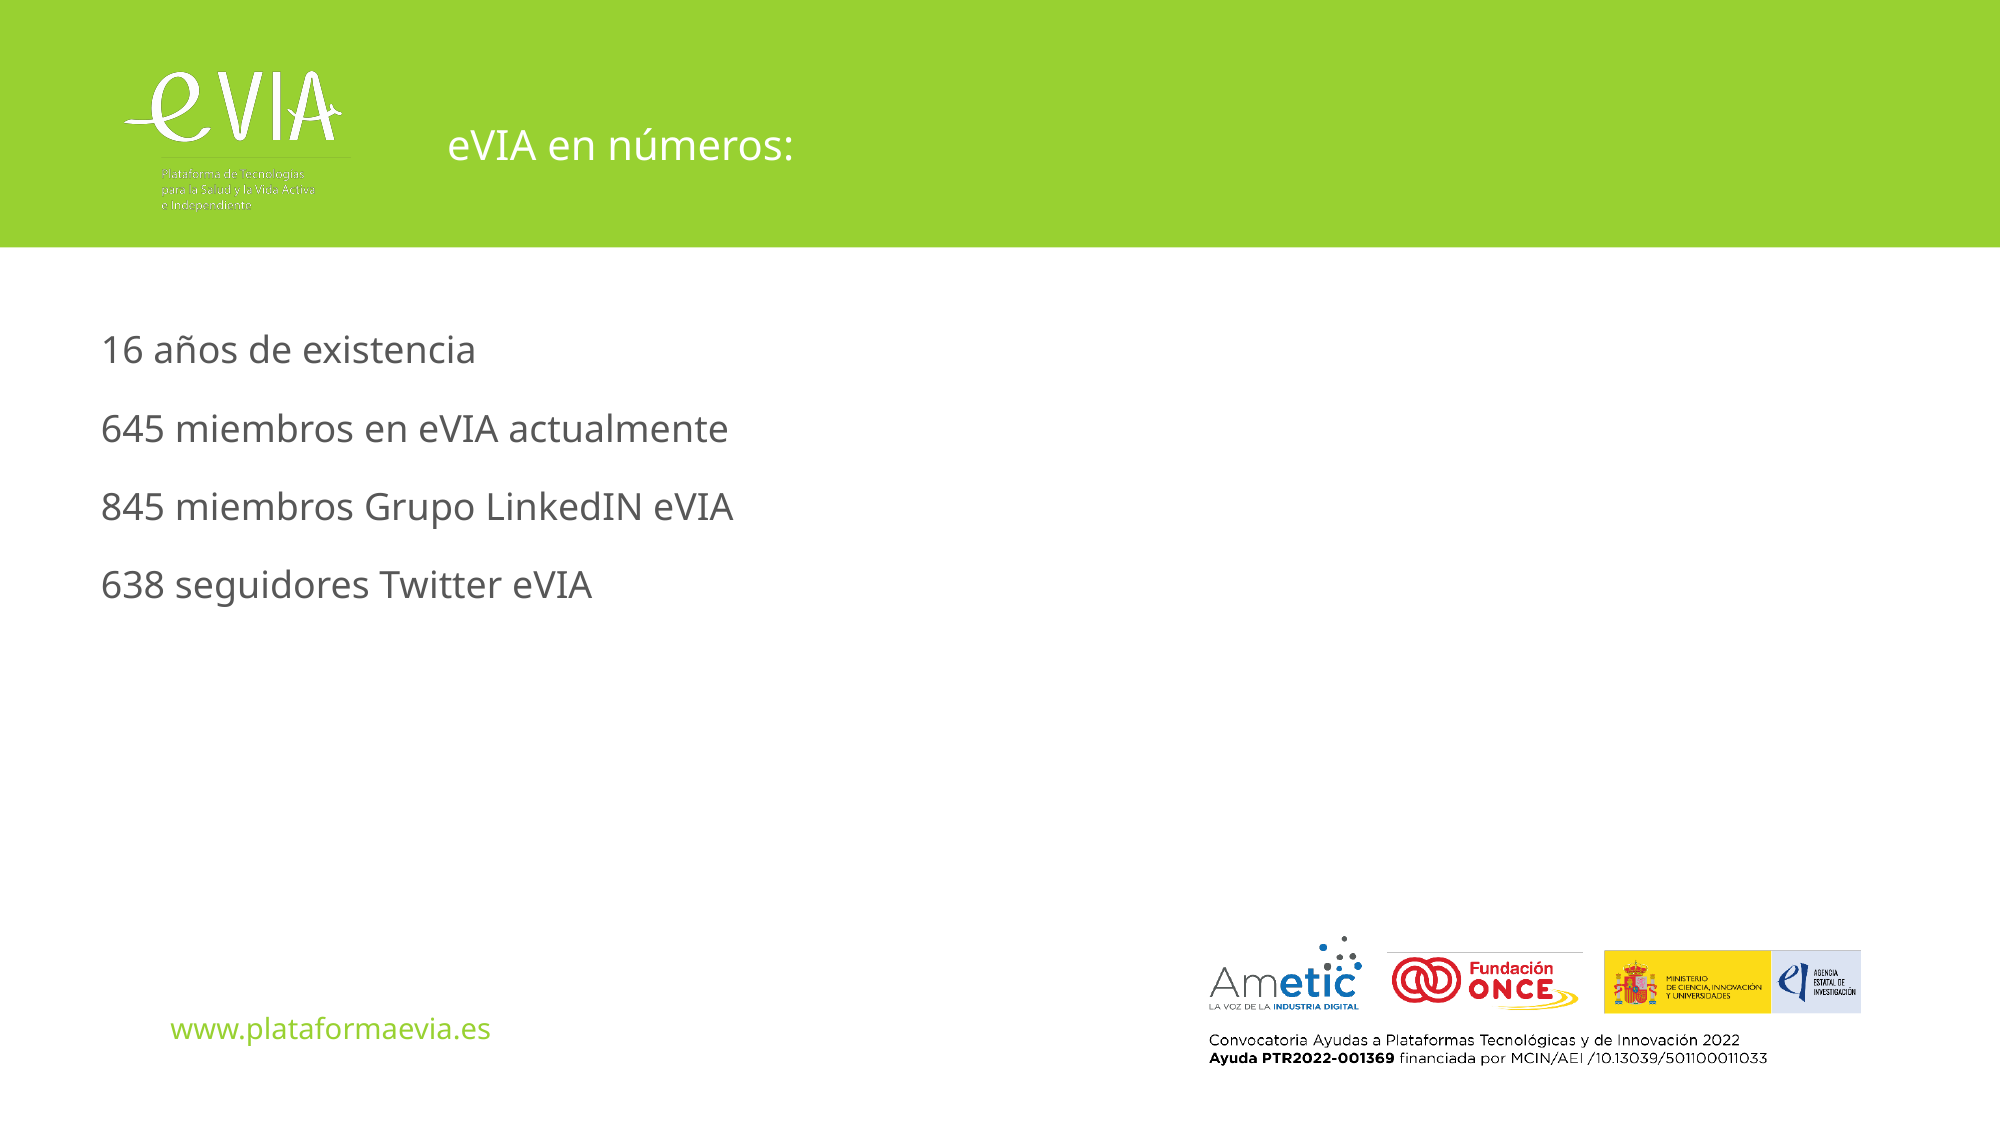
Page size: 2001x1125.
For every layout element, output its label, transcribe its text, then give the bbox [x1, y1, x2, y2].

picture [1175, 869, 1931, 1122]
text_box [0, 0, 2000, 248]
text_box eVIA en números: [439, 71, 1912, 177]
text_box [162, 968, 539, 1054]
text_box 16 años de existencia 645 miembros en eVIA actualmente 845 miembros Grupo LinkedIN eVIA 638 seguidores Twitter eVIA [85, 318, 1553, 614]
picture [123, 71, 351, 213]
